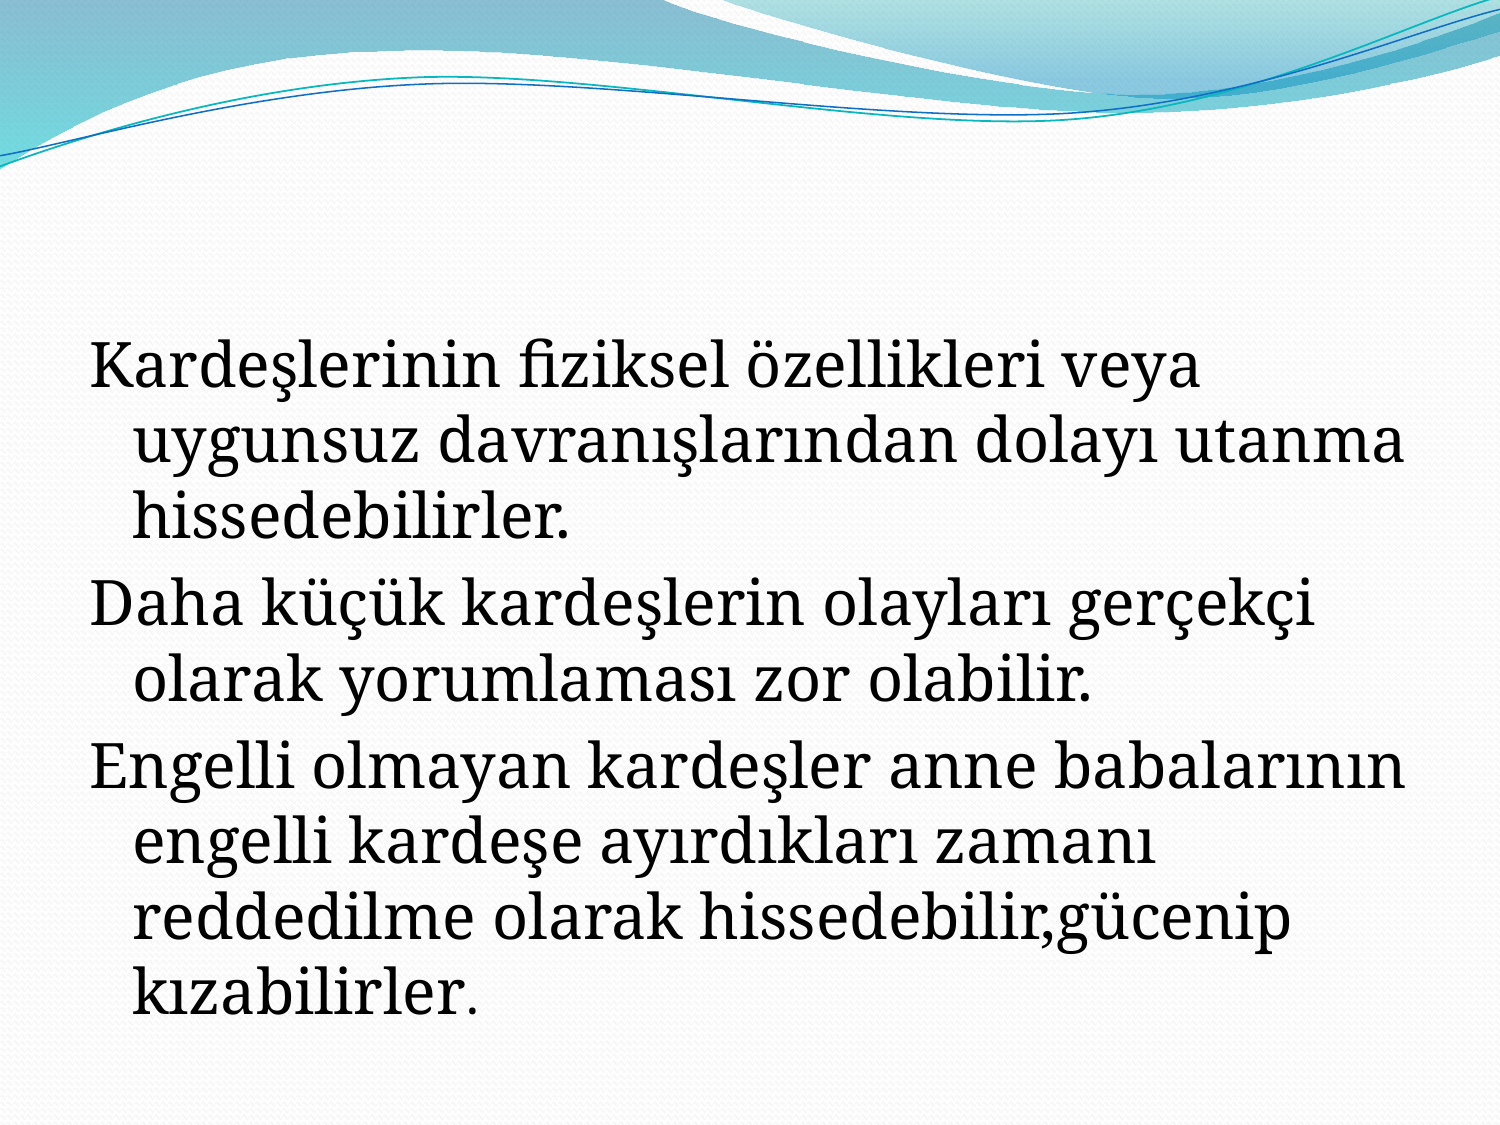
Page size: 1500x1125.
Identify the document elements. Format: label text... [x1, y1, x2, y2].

list Kardeşlerinin fiziksel özellikleri veya uygunsuz davranışlarından dolayı utanma hissedebilirler. Daha küçük kardeşlerin olayları gerçekçi olarak yorumlaması zor olabilir. Engelli olmayan kardeşler anne babalarının engelli kardeşe ayırdıkları zamanı reddedilme olarak hissedebilir,gücenip kızabilirler. [75, 317, 1425, 1038]
